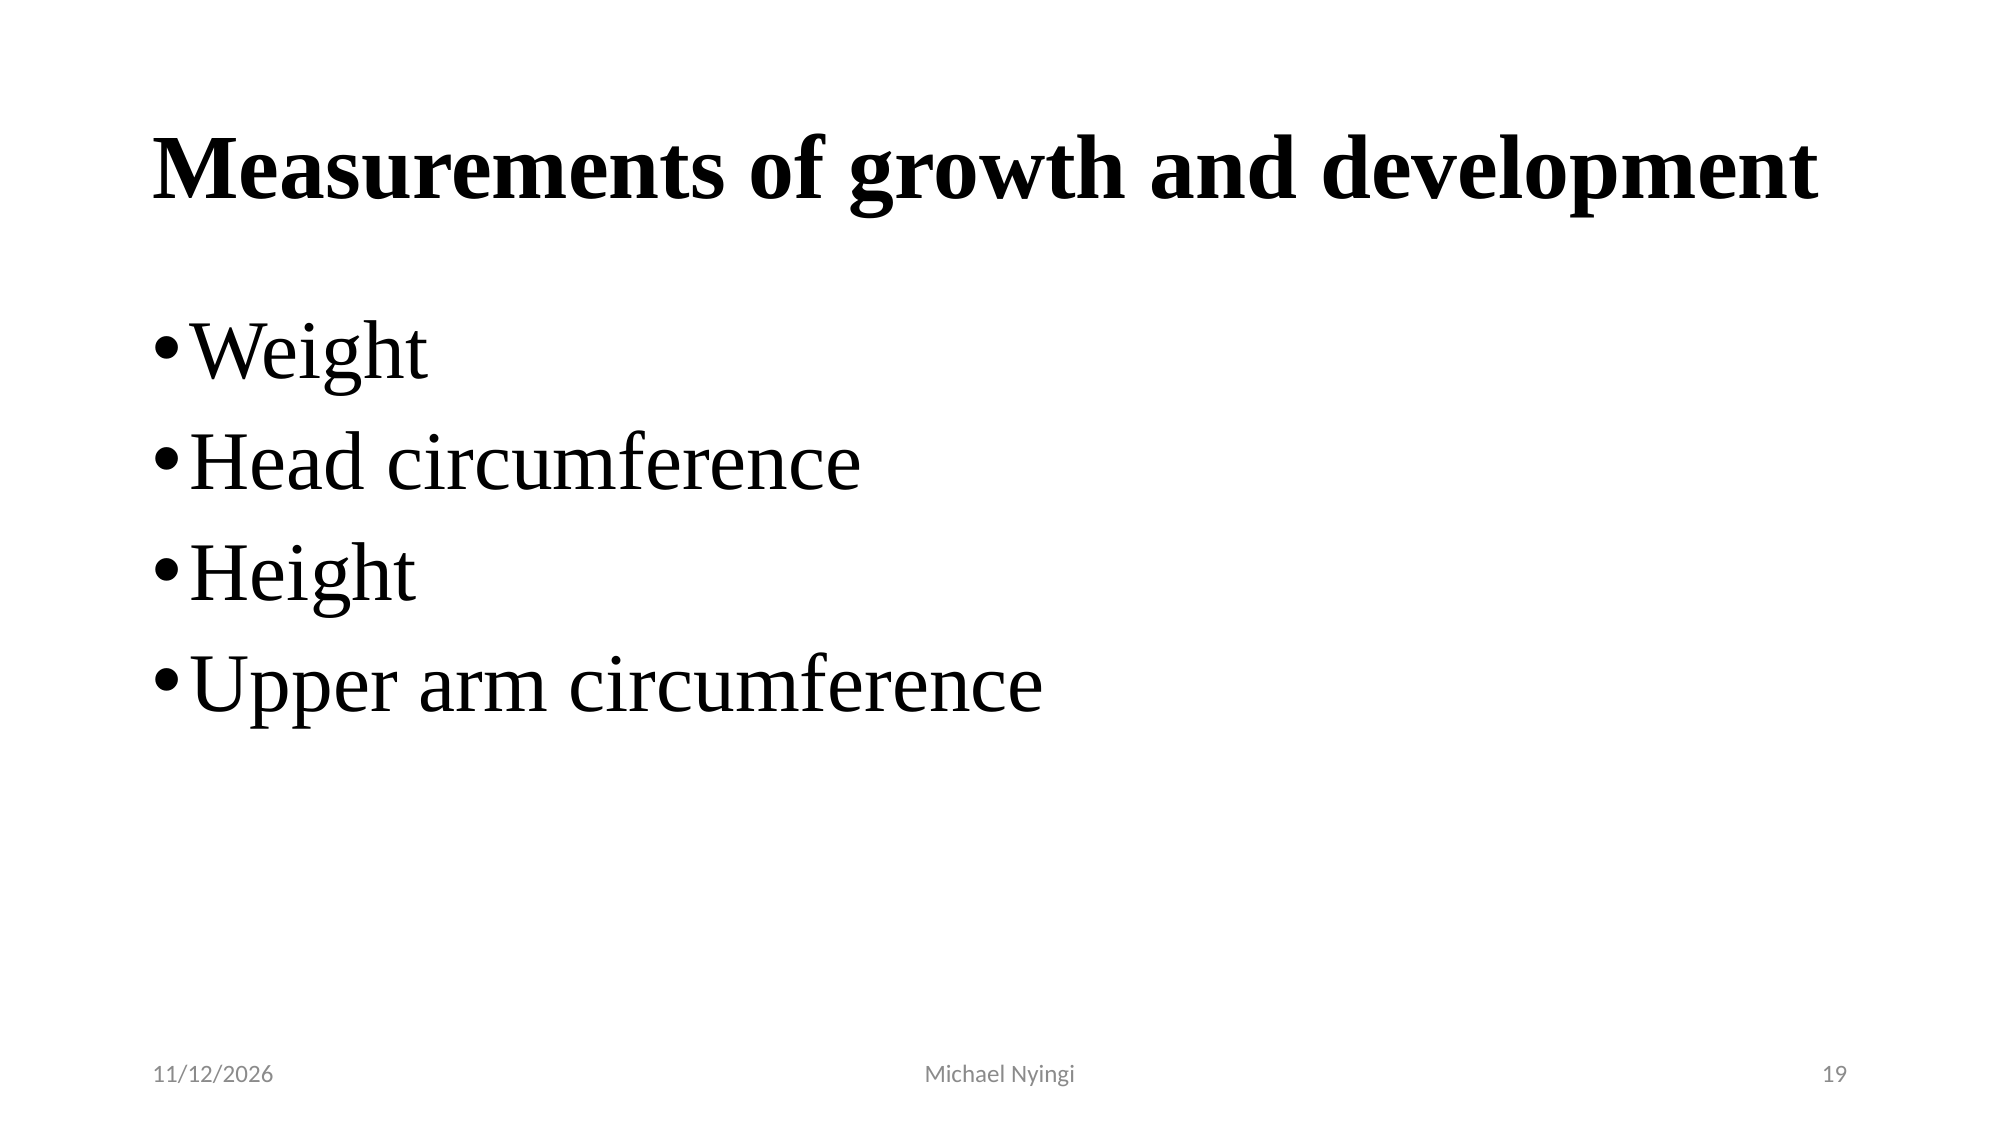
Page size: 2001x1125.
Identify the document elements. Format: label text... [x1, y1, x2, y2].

list Weight Head circumference Height Upper arm circumference [137, 299, 1863, 1014]
slide_number 19 [1412, 1042, 1863, 1103]
title Measurements of growth and development [137, 59, 1863, 278]
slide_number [137, 1042, 588, 1103]
footer Michael Nyingi [662, 1042, 1338, 1103]
